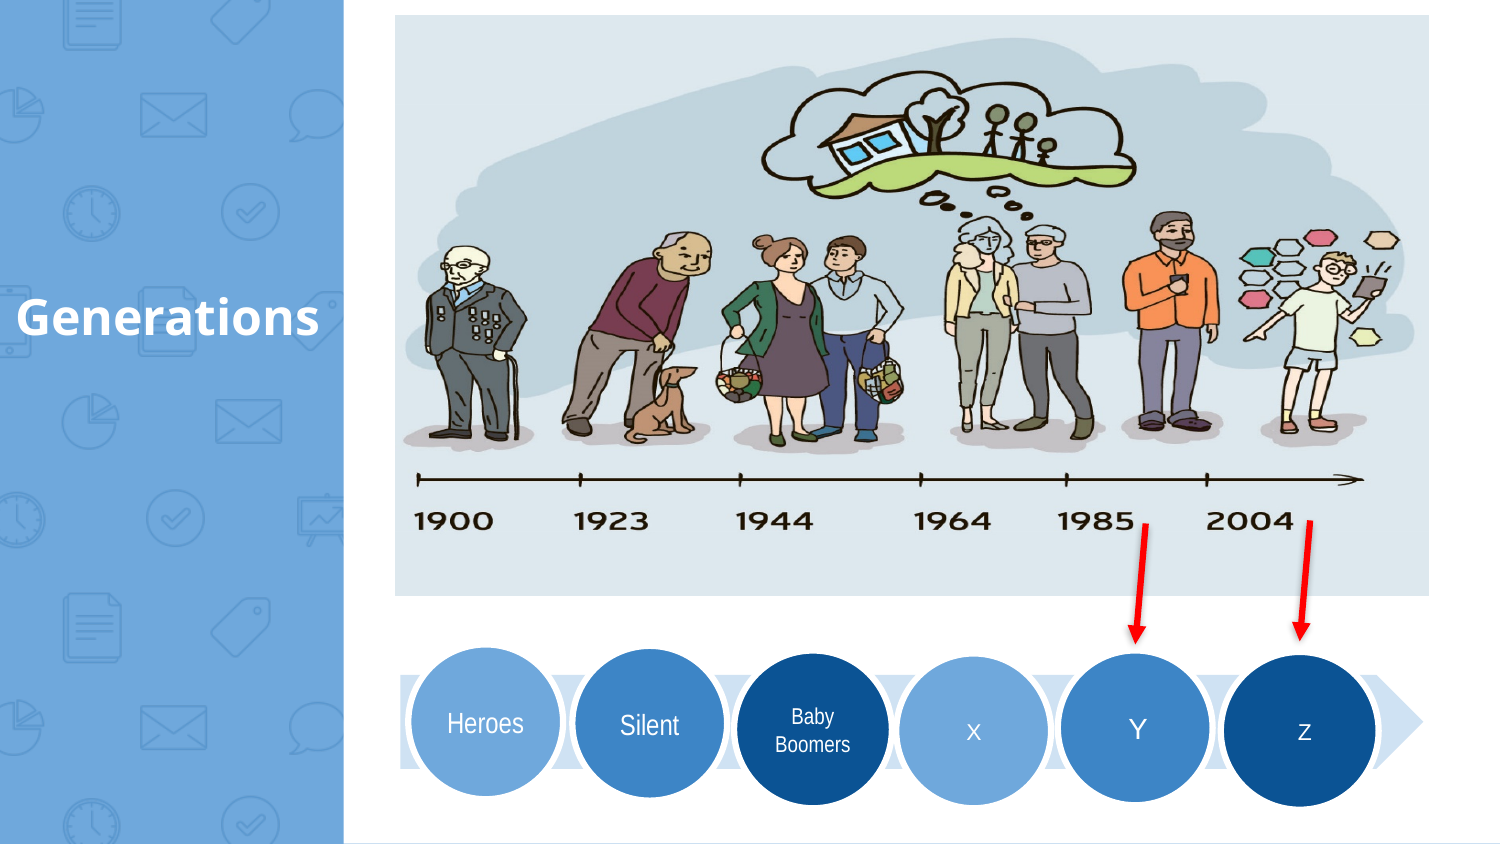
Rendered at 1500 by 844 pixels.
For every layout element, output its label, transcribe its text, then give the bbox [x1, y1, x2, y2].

text_box Baby Boomers [734, 650, 892, 809]
text_box [1028, 674, 1078, 769]
text_box Y [1057, 650, 1213, 806]
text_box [1299, 520, 1311, 642]
text_box [1356, 674, 1424, 769]
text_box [1135, 523, 1146, 645]
picture [394, 14, 1429, 596]
text_box Silent [572, 645, 728, 801]
text_box [548, 674, 589, 769]
text_box [1192, 674, 1243, 769]
text_box [711, 674, 755, 769]
text_box Heroes [408, 644, 564, 800]
text_box [400, 674, 424, 769]
title Generations [0, 270, 341, 411]
text_box Z [1220, 651, 1379, 810]
text_box [871, 674, 920, 769]
text_box Х [896, 653, 1052, 809]
